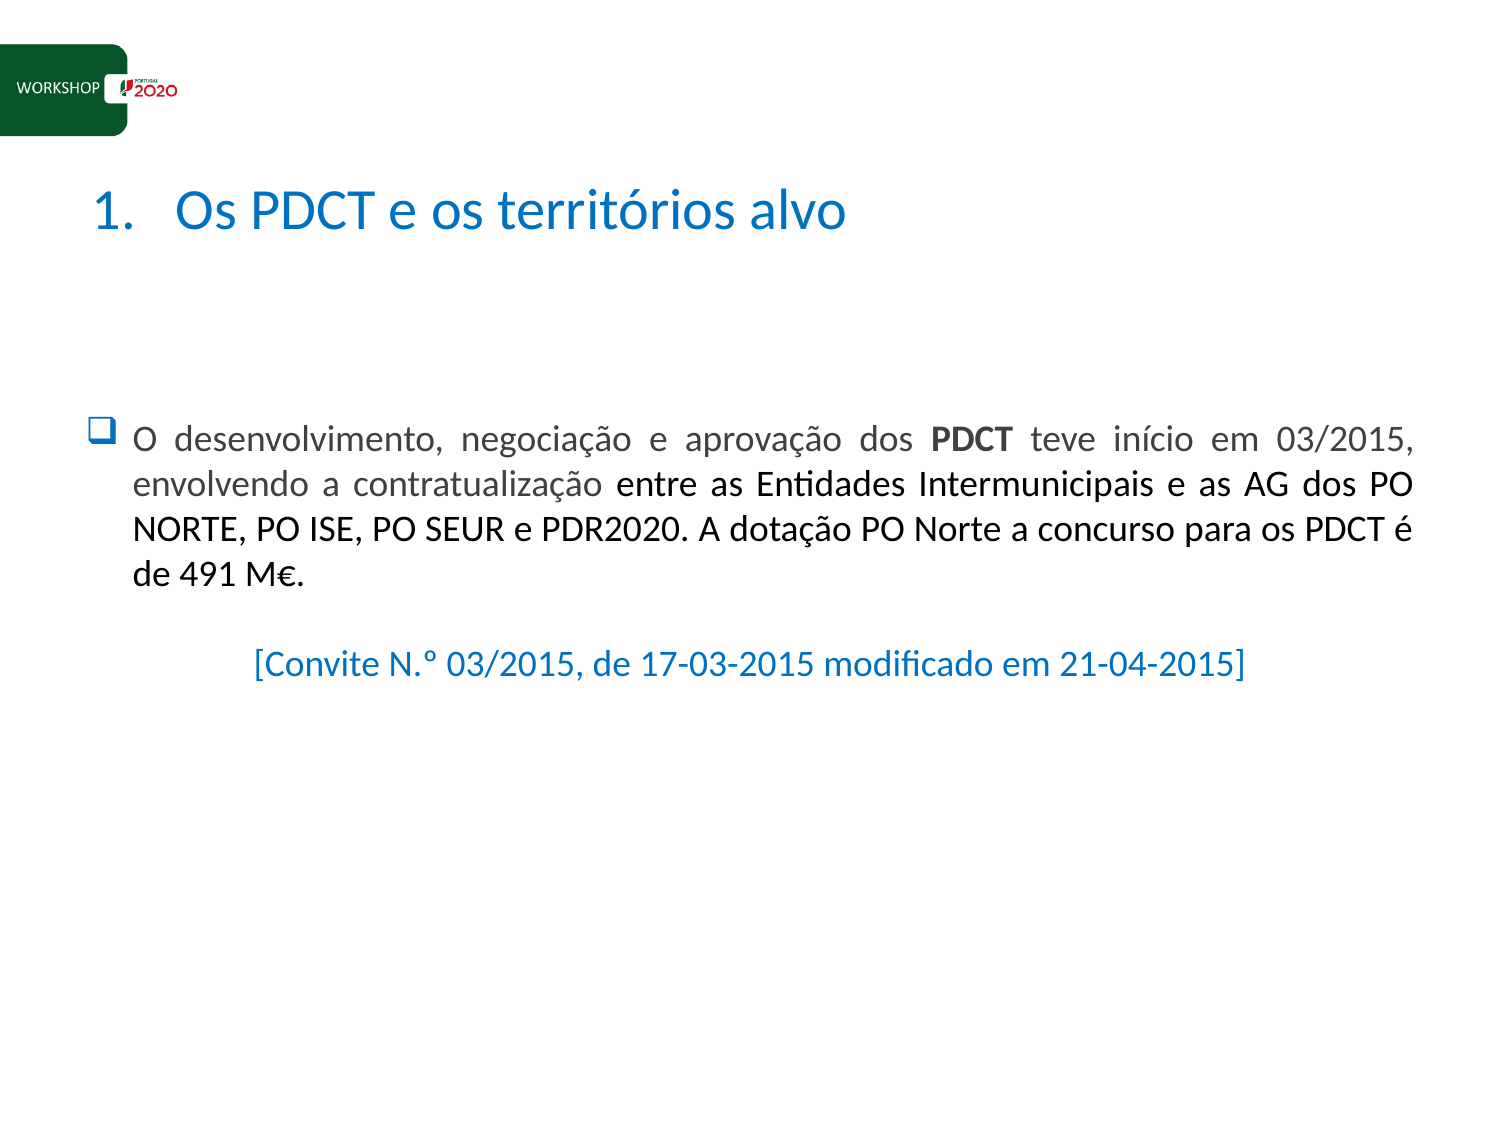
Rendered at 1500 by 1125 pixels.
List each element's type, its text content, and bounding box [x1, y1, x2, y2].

picture [0, 42, 183, 137]
text_box Os PDCT e os territórios alvo [76, 163, 1436, 249]
text_box O desenvolvimento, negociação e aprovação dos PDCT teve início em 03/2015, envolvendo a contratualização entre as Entidades Intermunicipais e as AG dos PO NORTE, PO ISE, PO SEUR e PDR2020. A dotação PO Norte a concurso para os PDCT é de 491 M€. [Convite N.º 03/2015, de 17-03-2015 modificado em 21-04-2015] [70, 316, 1430, 737]
